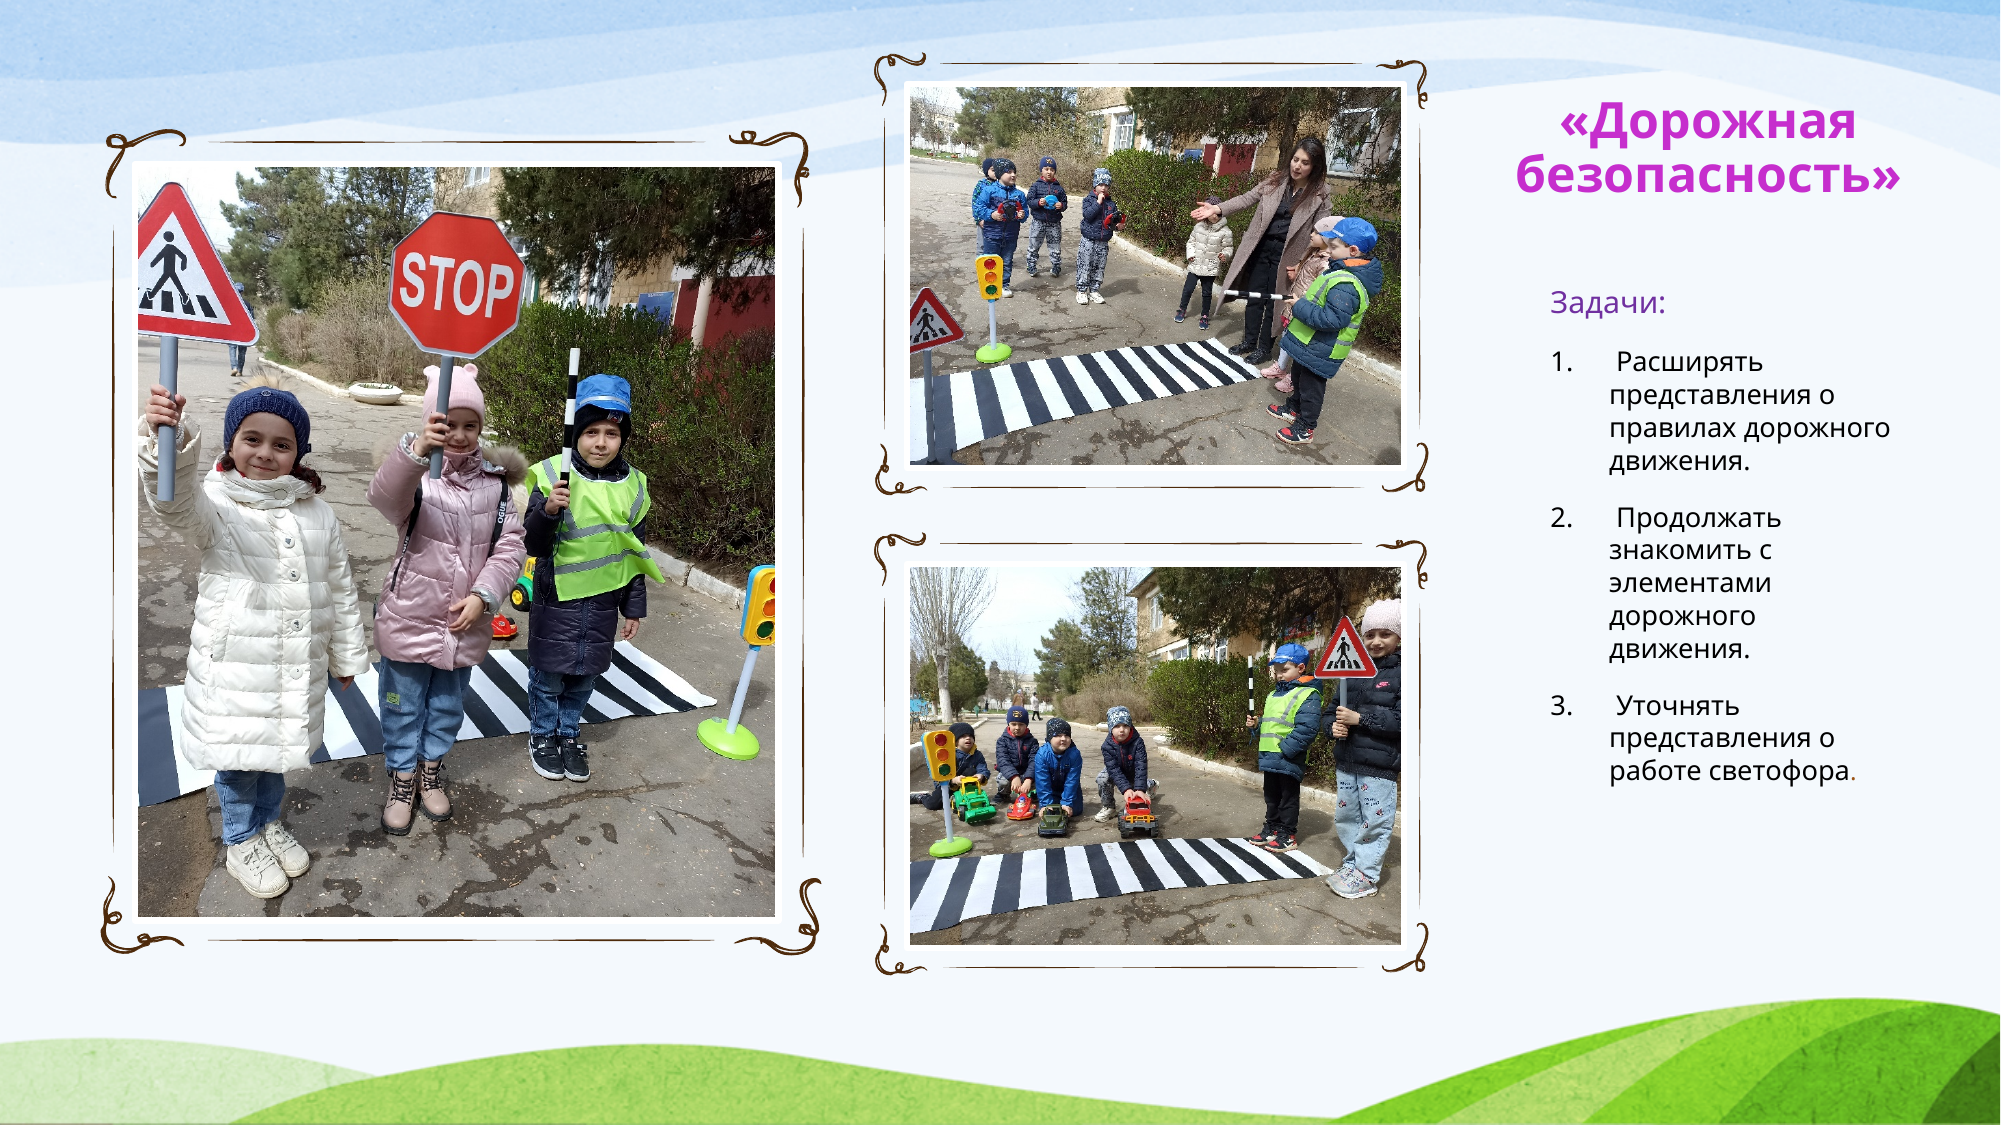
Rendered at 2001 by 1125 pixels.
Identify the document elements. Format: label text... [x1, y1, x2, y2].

picture [0, 0, 2001, 1125]
list Задачи: Расширять представления о правилах дорожного движения. Продолжать знакомить с элементами дорожного движения. Уточнять представления о работе светофора. [1535, 275, 1911, 809]
title «Дорожная безопасность» [1440, 69, 1979, 379]
